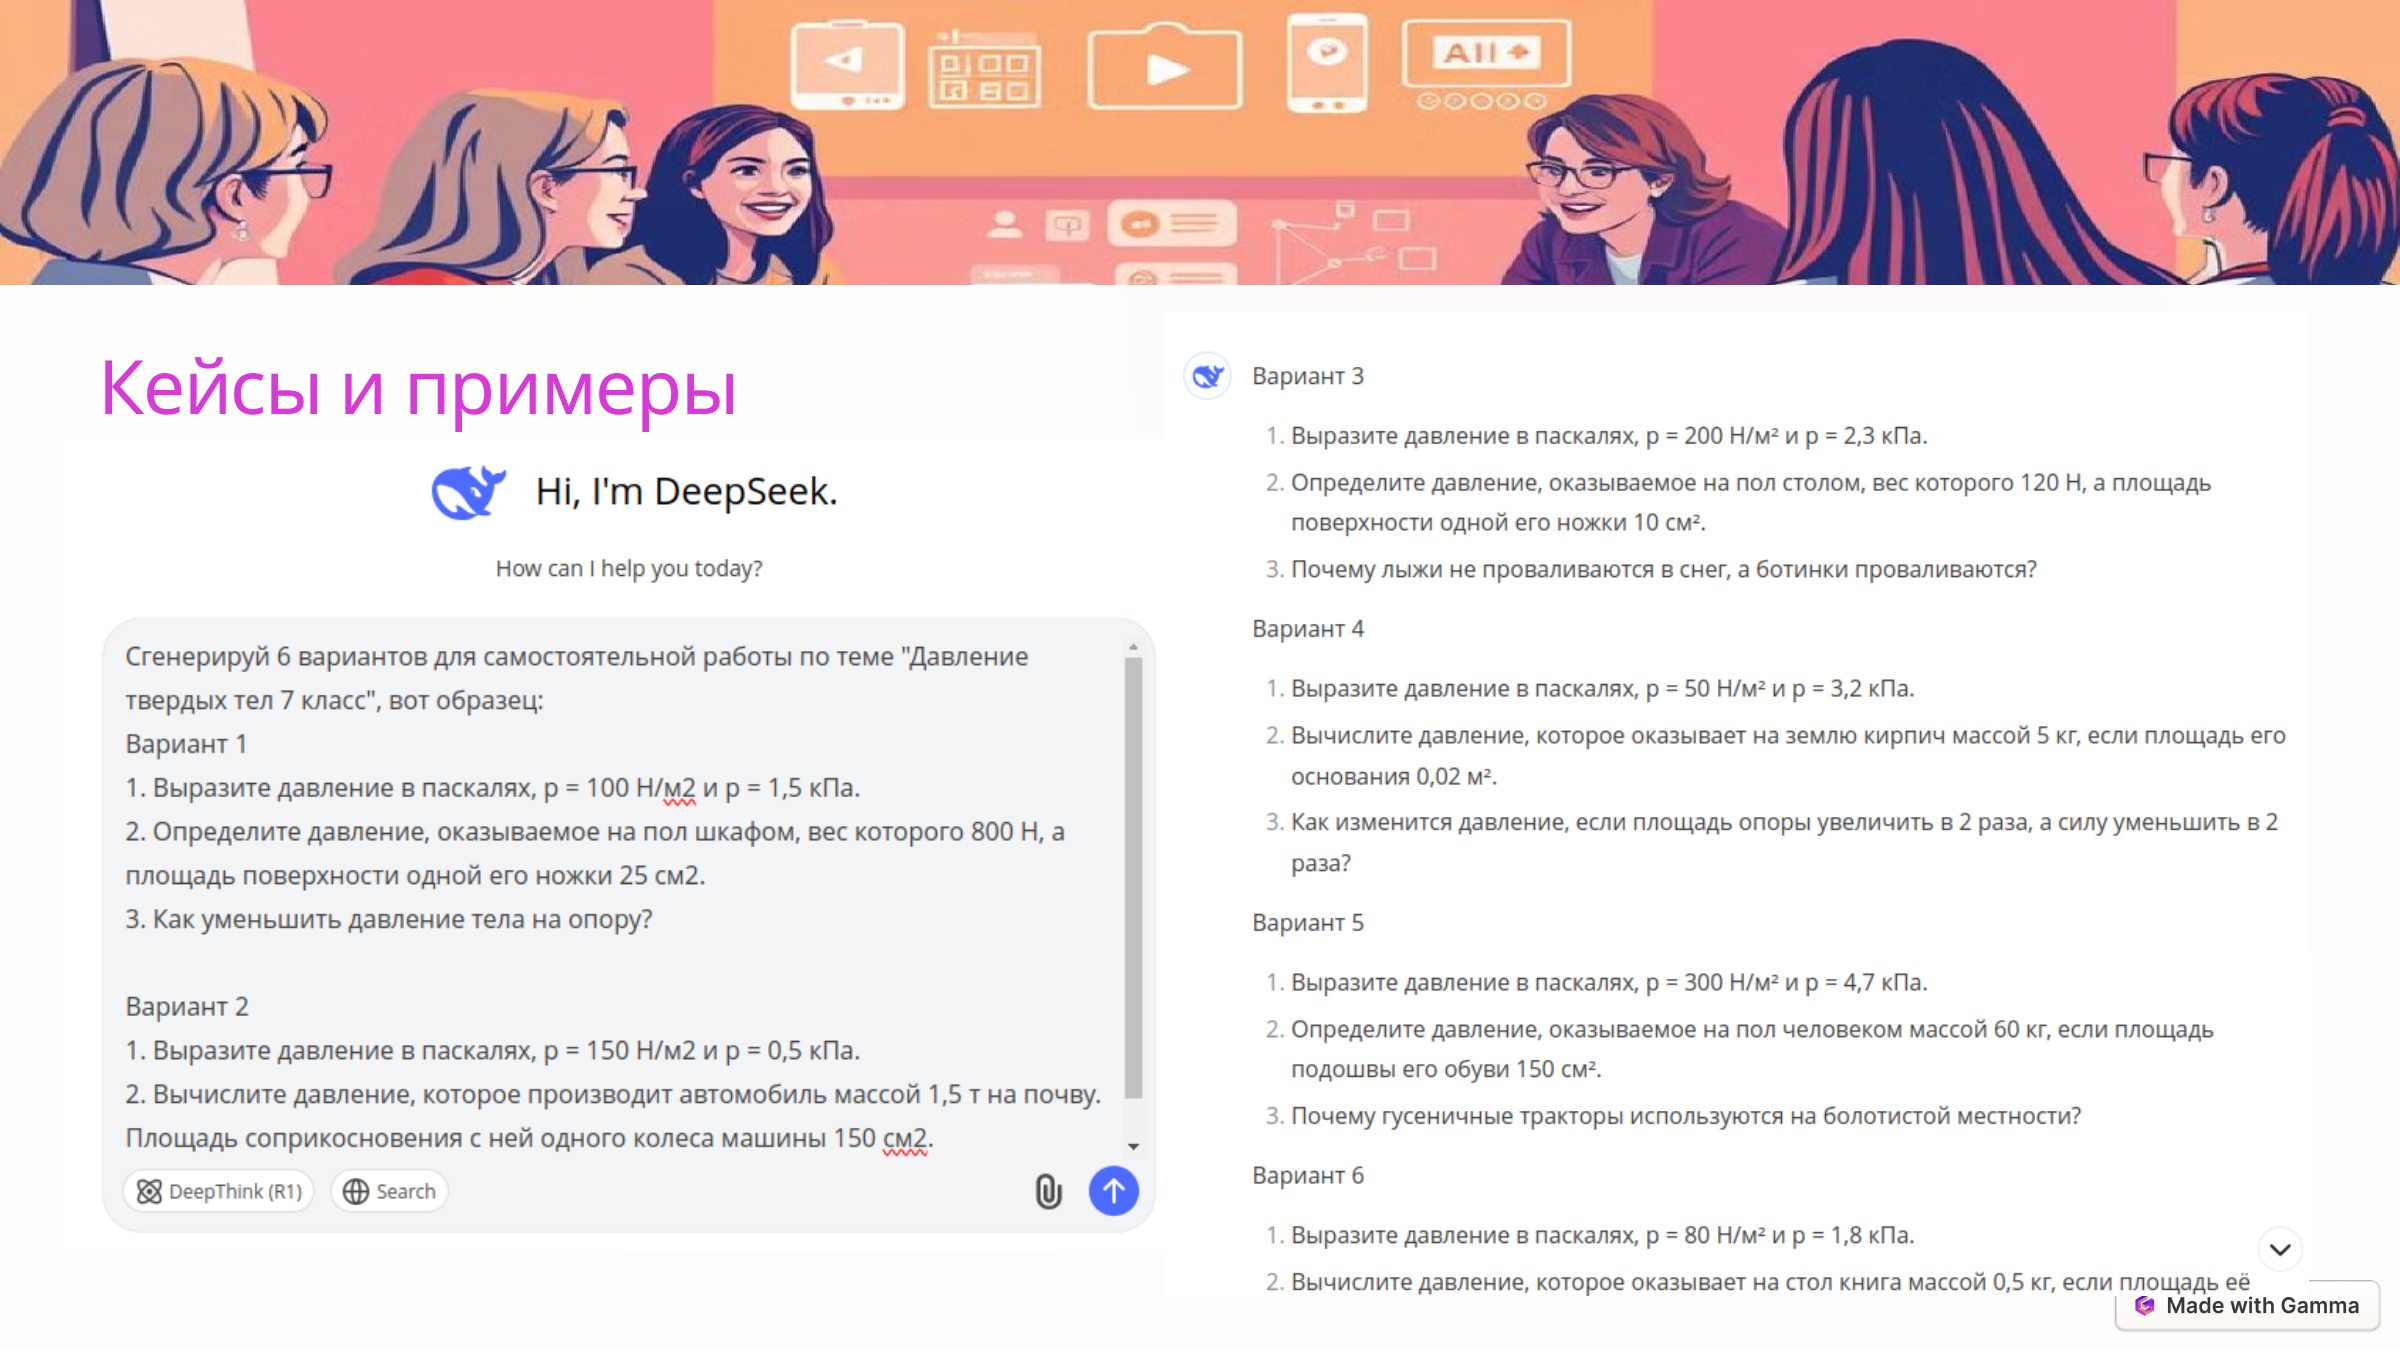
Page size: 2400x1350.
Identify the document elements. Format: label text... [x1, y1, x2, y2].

text_box Кейсы и примеры [98, 335, 856, 430]
picture [63, 312, 2389, 1339]
picture [0, 0, 2400, 285]
